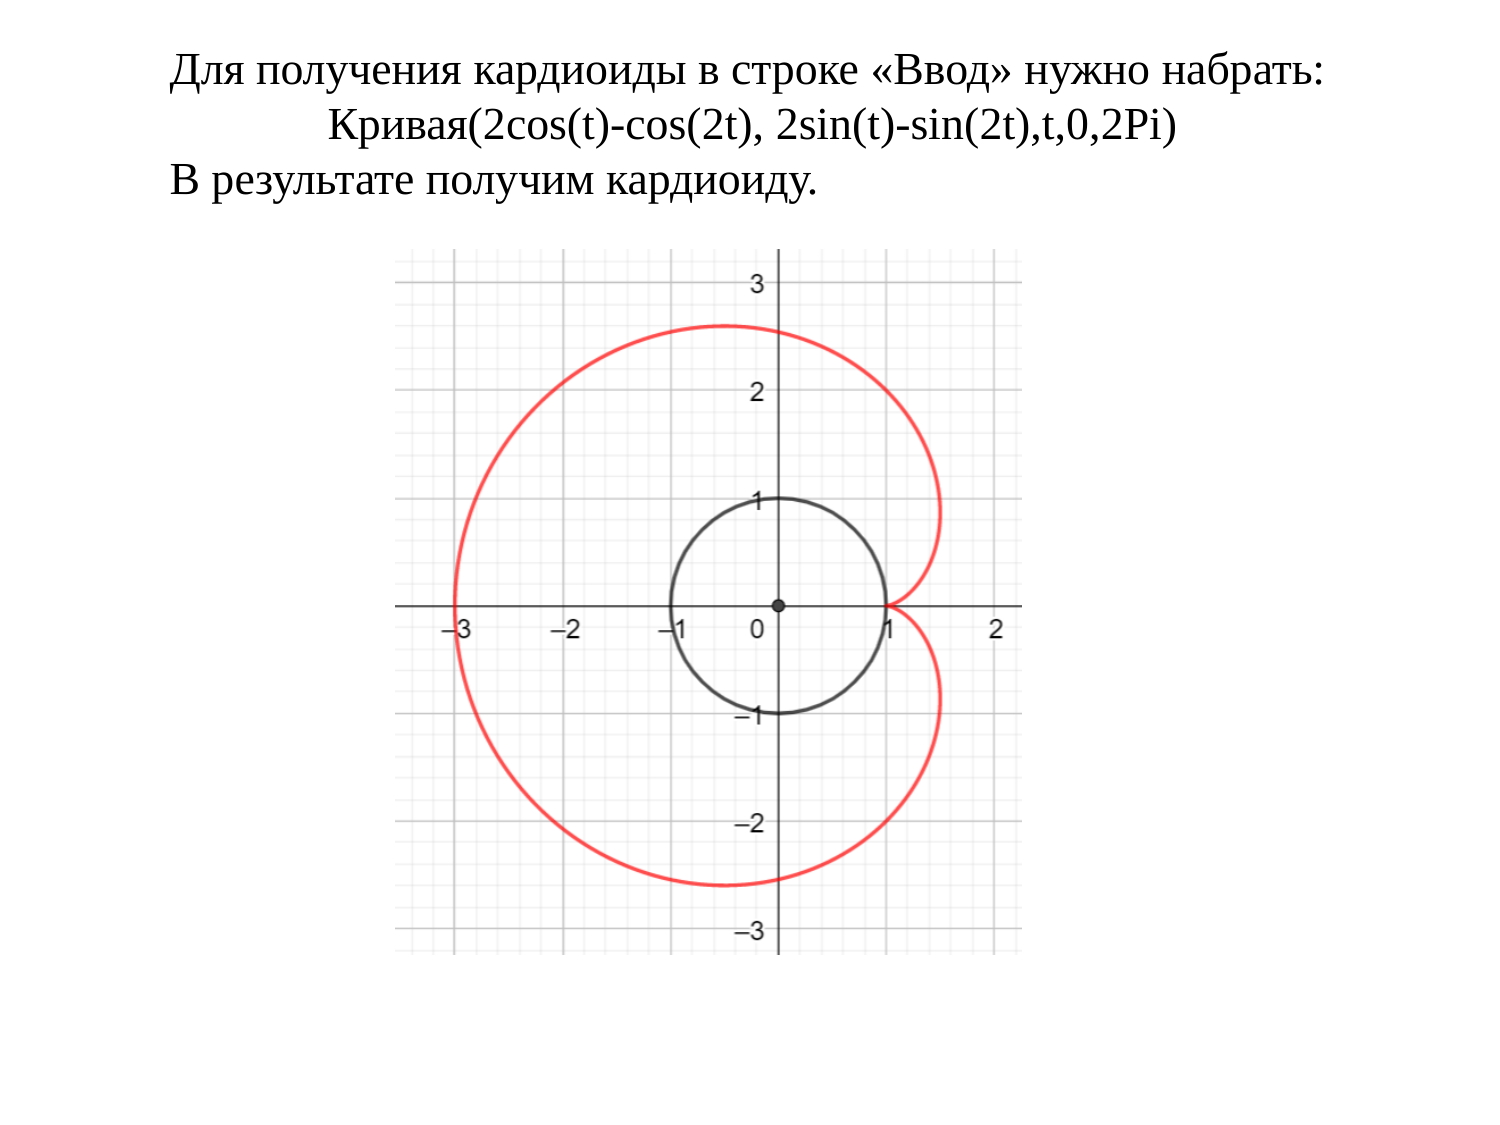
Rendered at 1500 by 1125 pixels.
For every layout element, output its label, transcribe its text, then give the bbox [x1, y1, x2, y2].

picture [395, 249, 1022, 956]
text_box Для получения кардиоиды в строке «Ввод» нужно набрать: Кривая(2cos(t)-cos(2t), 2sin(t)-sin(2t),t,0,2Pi) В результате получим кардиоиду. [4, 30, 1500, 211]
